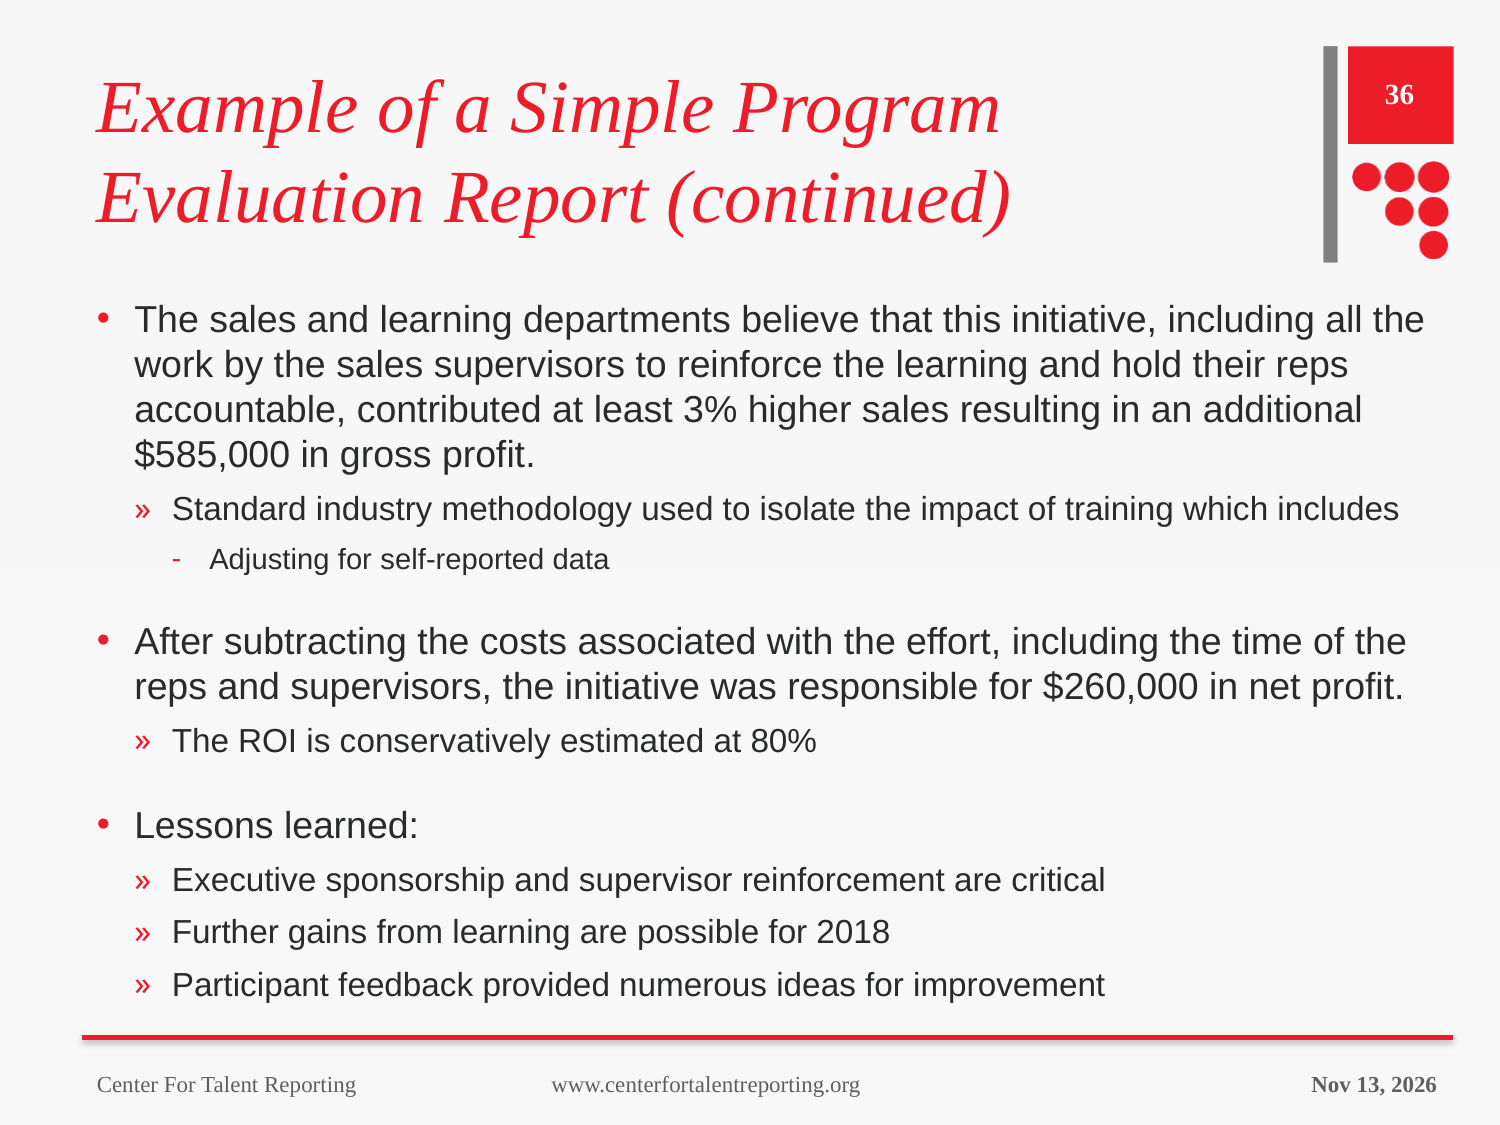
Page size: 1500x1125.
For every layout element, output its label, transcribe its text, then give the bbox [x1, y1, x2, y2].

slide_number 36 [1349, 62, 1450, 123]
title Example of a Simple Program Evaluation Report (continued) [81, 50, 1322, 266]
list The sales and learning departments believe that this initiative, including all the work by the sales supervisors to reinforce the learning and hold their reps accountable, contributed at least 3% higher sales resulting in an additional $585,000 in gross profit. Standard industry methodology used to isolate the impact of training which includes Adjusting for self-reported data After subtracting the costs associated with the effort, including the time of the reps and supervisors, the initiative was responsible for $260,000 in net profit. The ROI is conservatively estimated at 80% Lessons learned: Executive sponsorship and supervisor reinforcement are critical Further gains from learning are possible for 2018 Participant feedback provided numerous ideas for improvement [81, 287, 1453, 1013]
slide_number 18-Sep-23 [1102, 1053, 1453, 1114]
footer Center For Talent Reporting www.centerfortalentreporting.org [81, 1053, 1075, 1114]
picture [1352, 161, 1449, 259]
